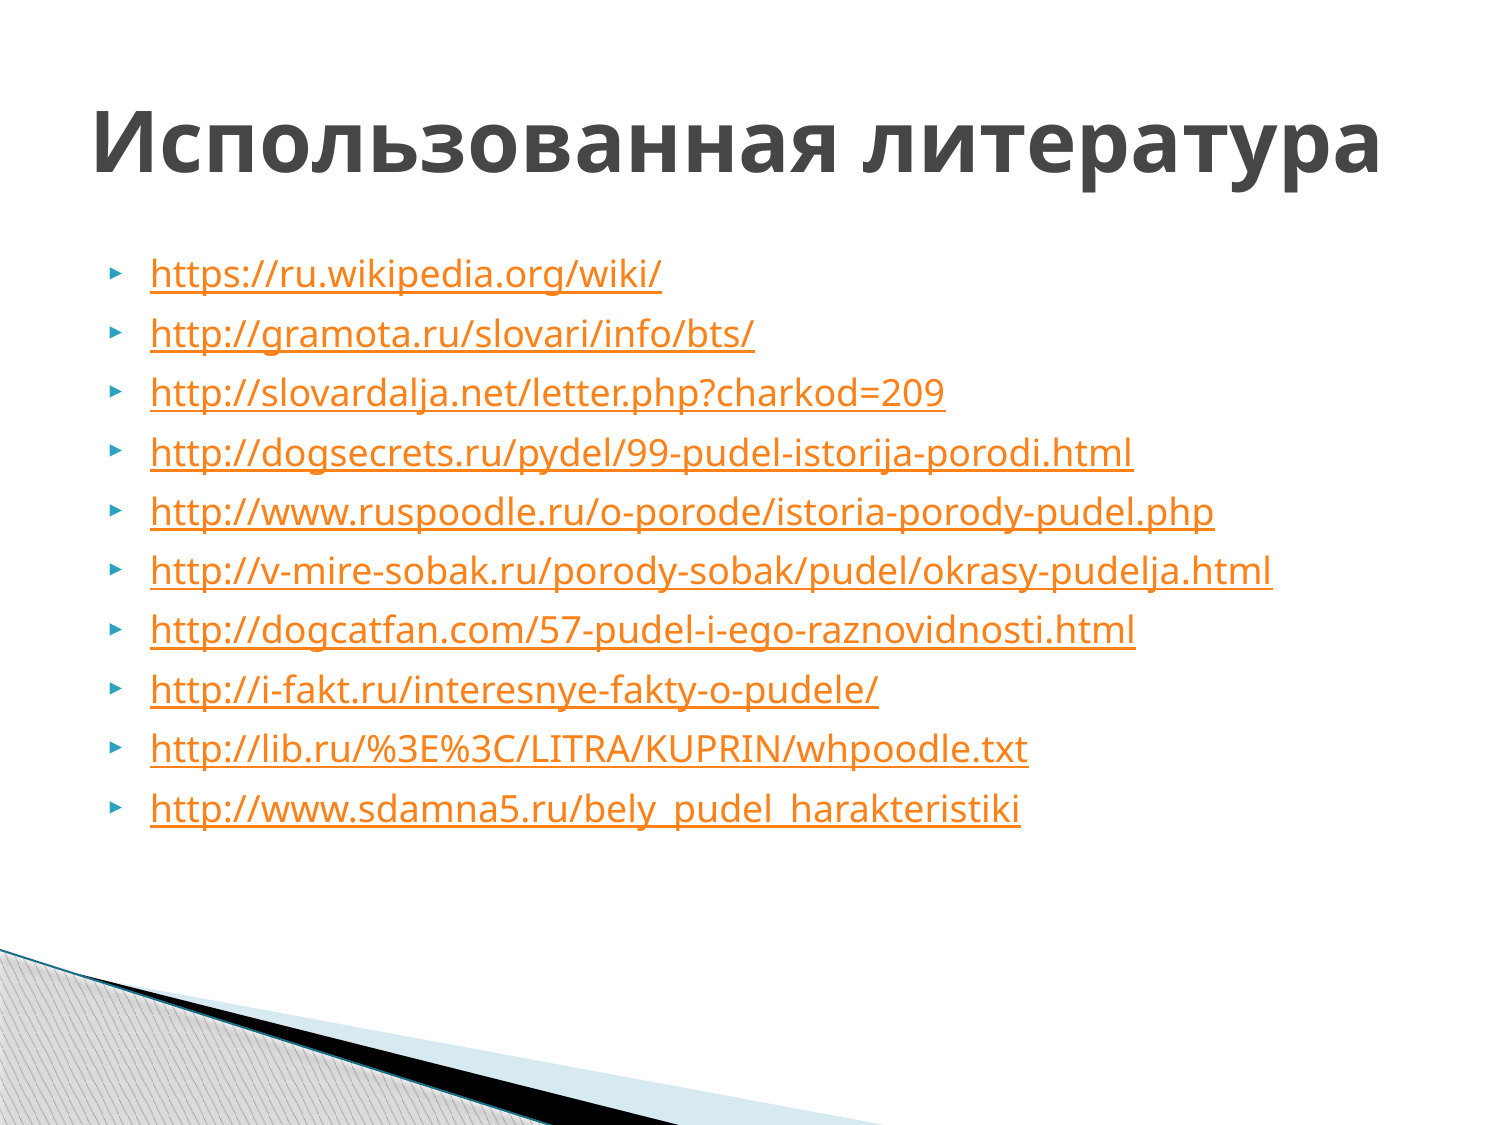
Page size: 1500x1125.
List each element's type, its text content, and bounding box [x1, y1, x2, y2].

list https://ru.wikipedia.org/wiki/ http://gramota.ru/slovari/info/bts/ http://slovardalja.net/letter.php?charkod=209 http://dogsecrets.ru/pydel/99-pudel-istorija-porodi.html http://www.ruspoodle.ru/o-porode/istoria-porody-pudel.php http://v-mire-sobak.ru/porody-sobak/pudel/okrasy-pudelja.html http://dogcatfan.com/57-pudel-i-ego-raznovidnosti.html http://i-fakt.ru/interesnye-fakty-o-pudele/ http://lib.ru/%3E%3C/LITRA/KUPRIN/whpoodle.txt http://www.sdamna5.ru/bely_pudel_harakteristiki [75, 243, 1425, 986]
title Использованная литература [75, 45, 1425, 233]
